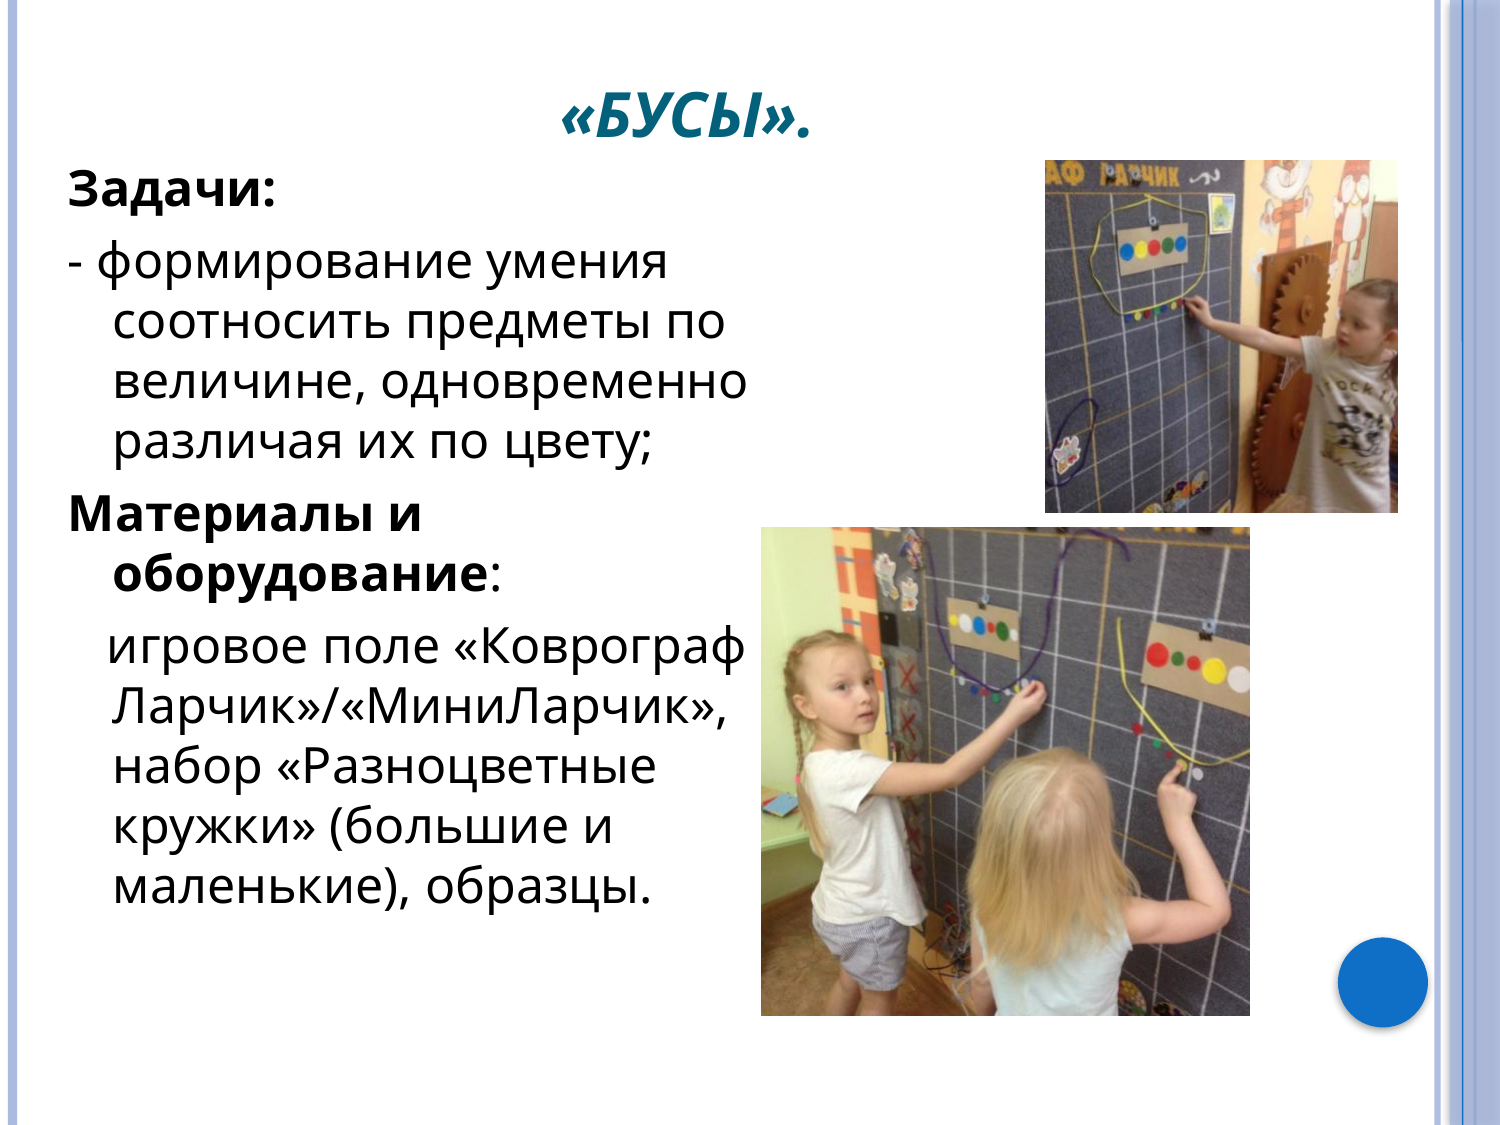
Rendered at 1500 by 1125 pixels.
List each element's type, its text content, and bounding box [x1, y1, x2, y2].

title «Бусы». [75, 45, 1300, 233]
list Задачи: - формирование умения соотносить предметы по величине, одновременно различая их по цвету; Материалы и оборудование: игровое поле «Коврограф Ларчик»/«МиниЛарчик», набор «Разноцветные кружки» (большие и маленькие), образцы. [53, 149, 833, 1062]
picture [761, 526, 1251, 1016]
picture [1044, 160, 1398, 514]
